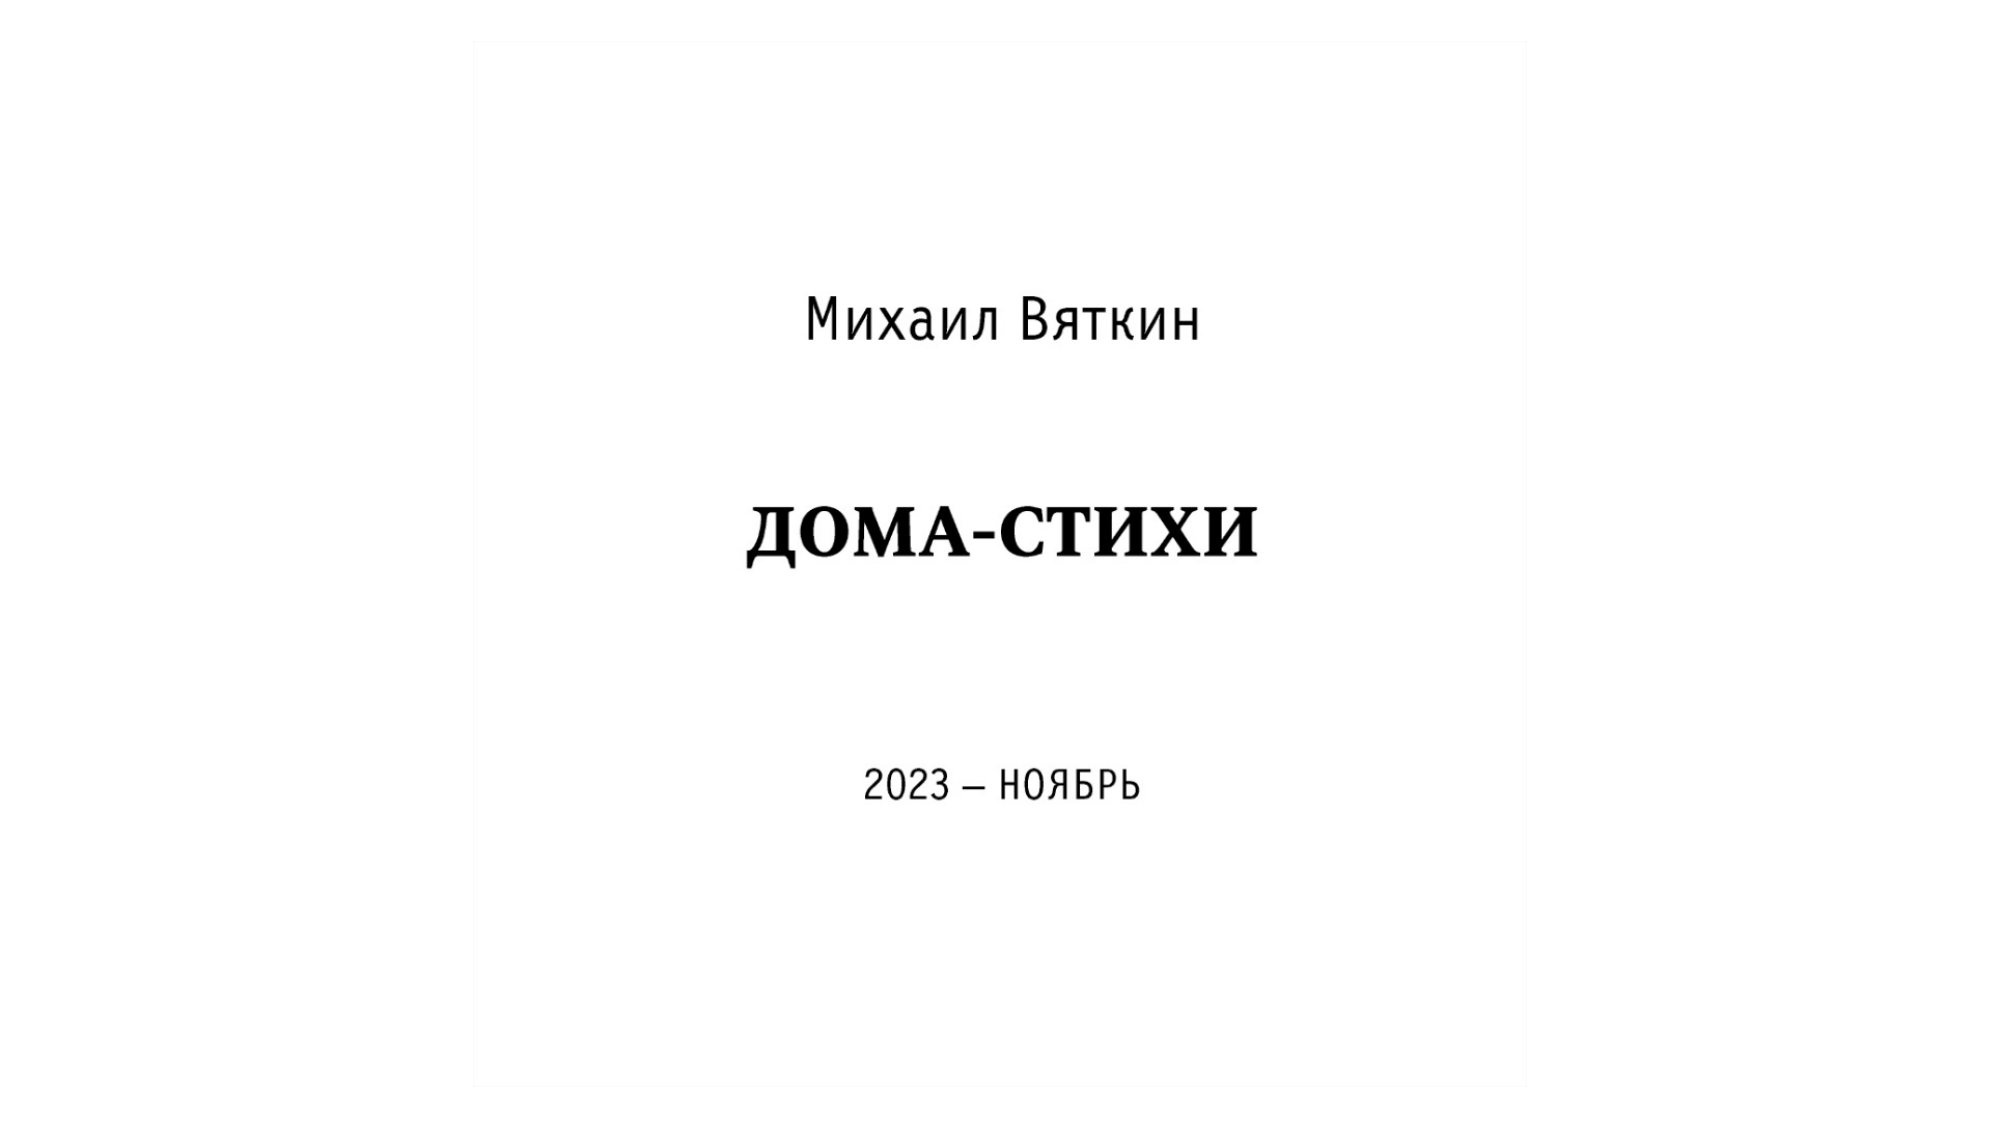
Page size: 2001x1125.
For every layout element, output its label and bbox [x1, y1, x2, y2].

picture [473, 41, 1527, 1087]
